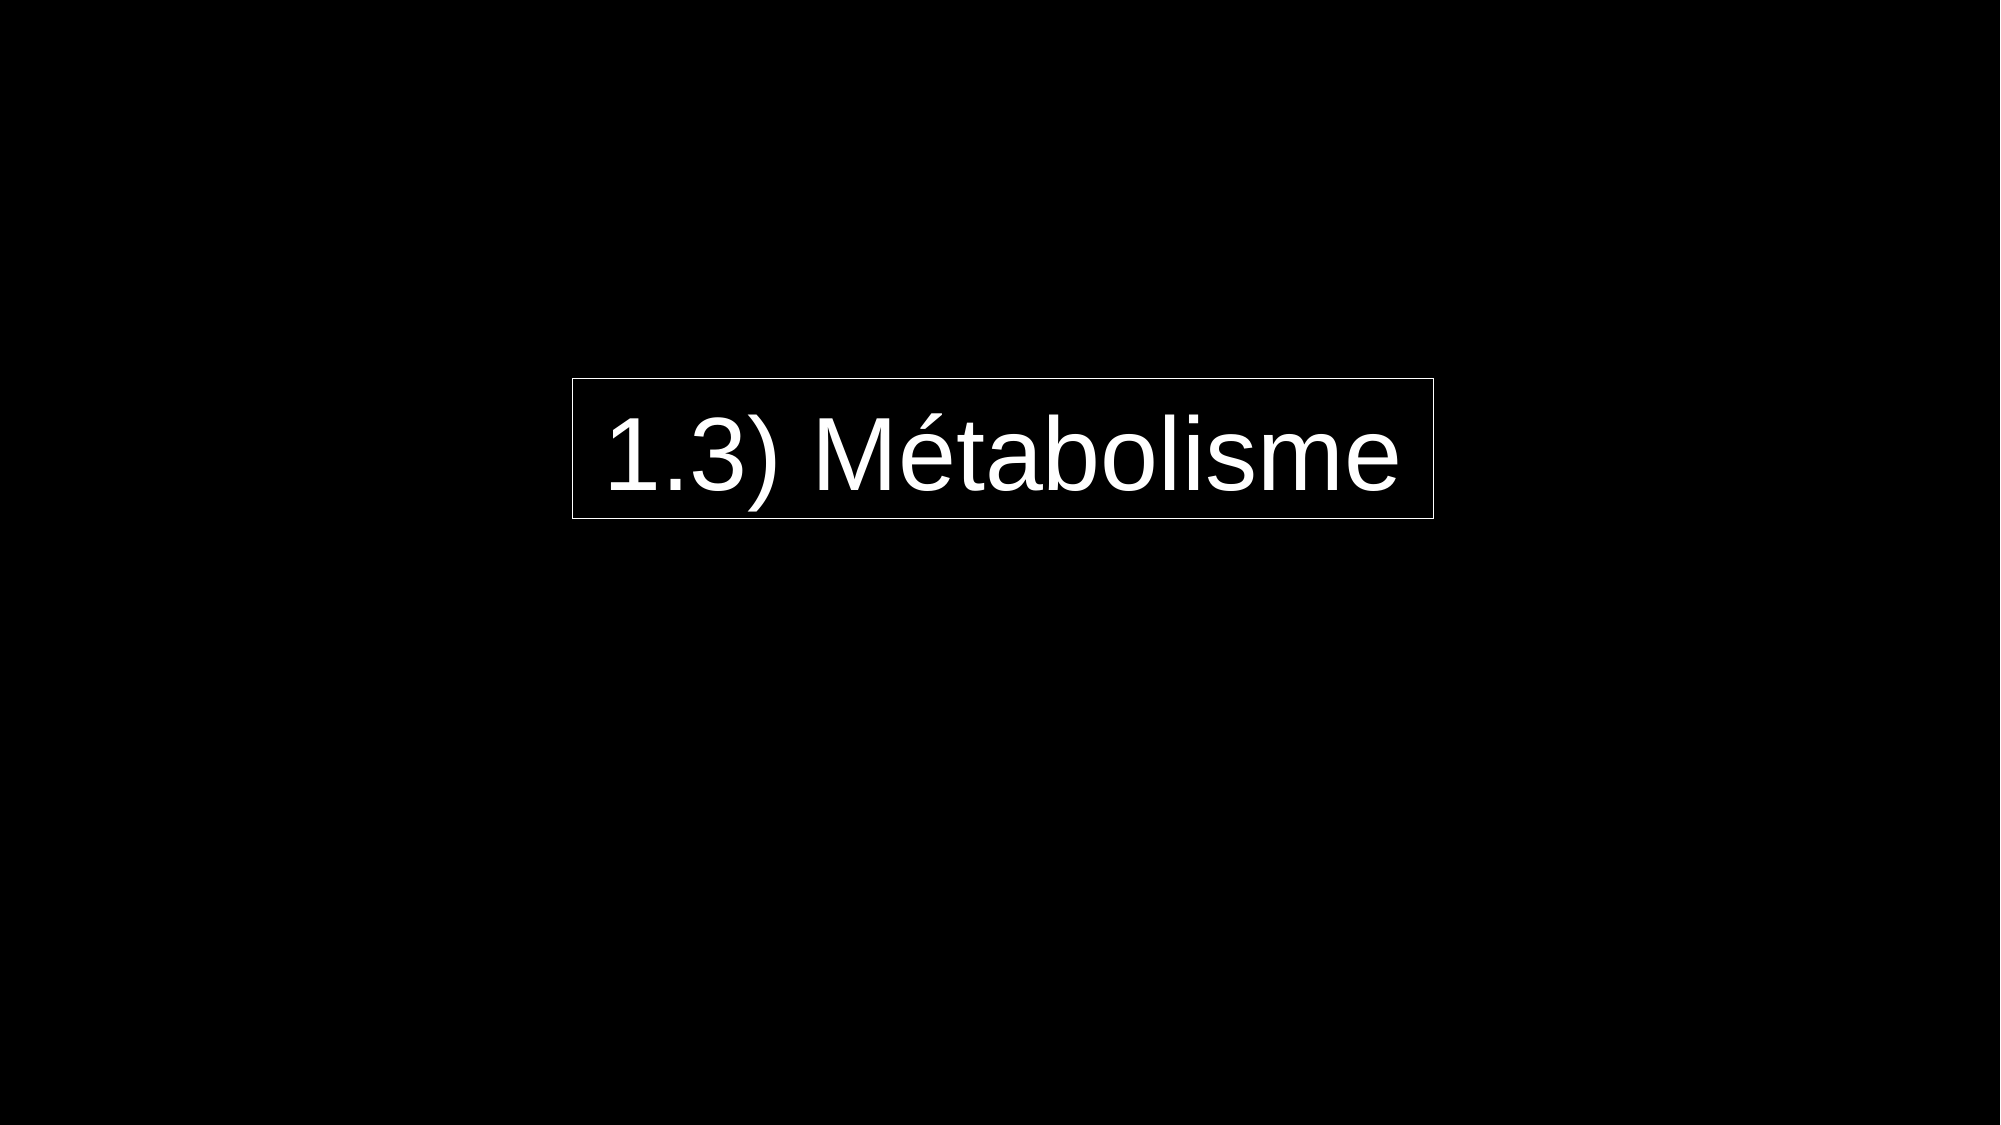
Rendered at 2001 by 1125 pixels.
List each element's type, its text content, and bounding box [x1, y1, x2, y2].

text_box 1.3) Métabolisme [572, 378, 1434, 519]
